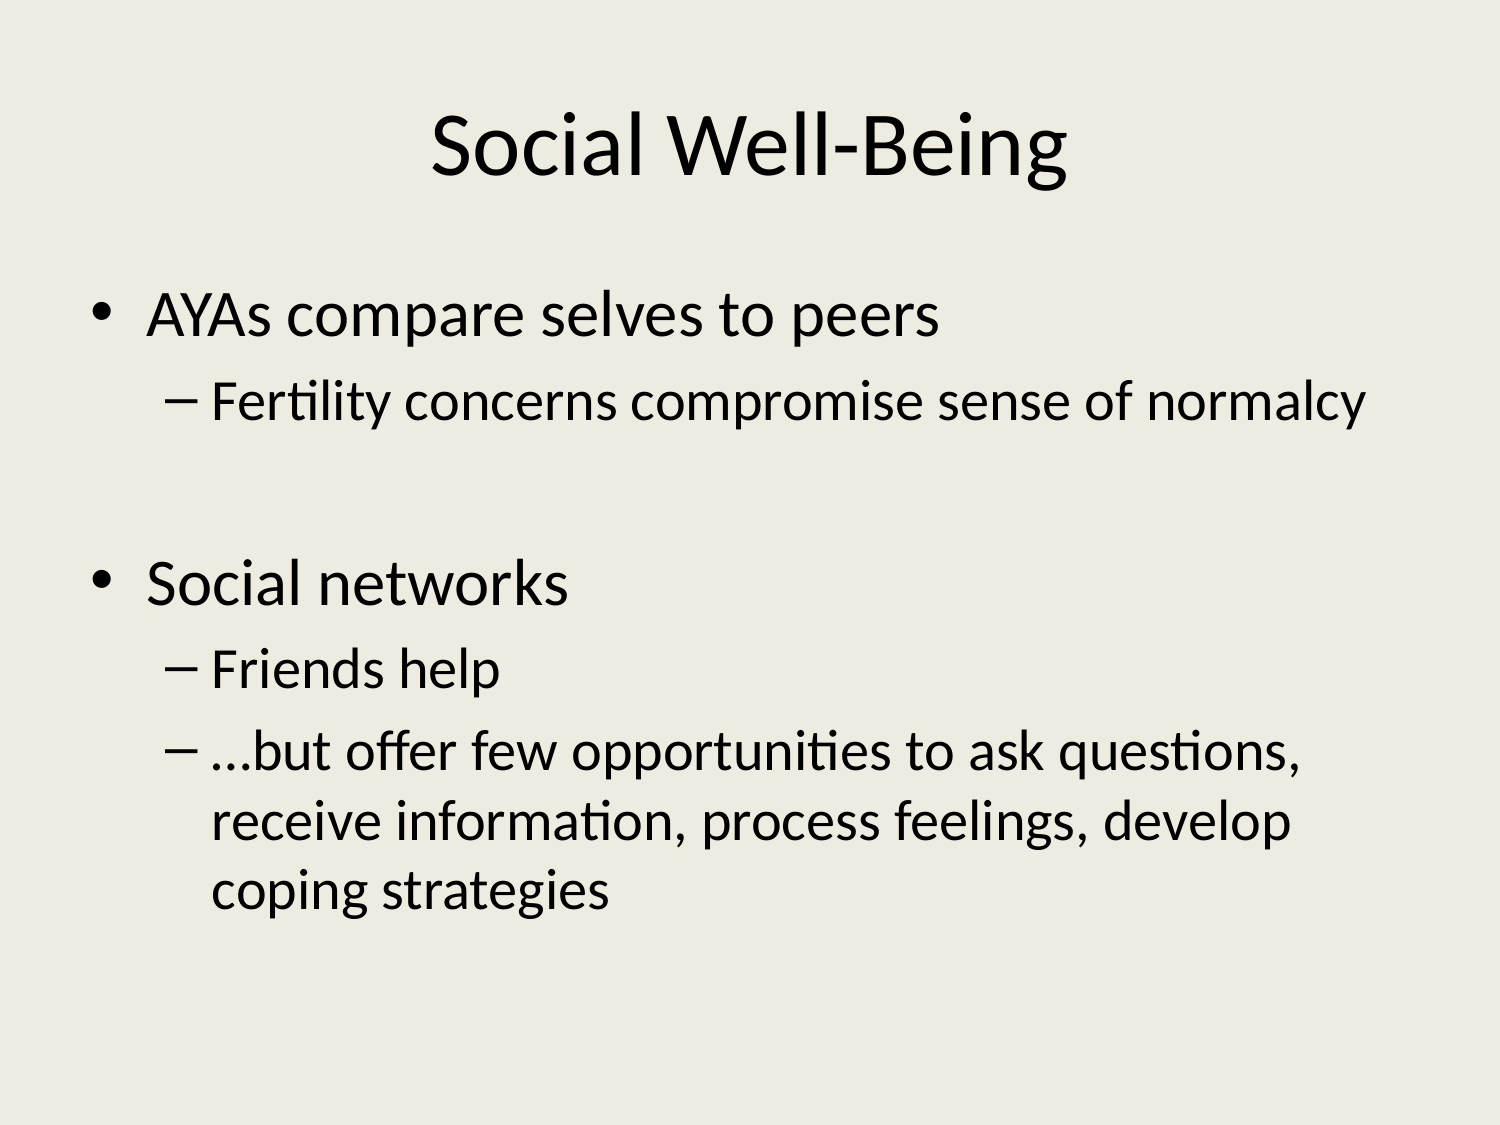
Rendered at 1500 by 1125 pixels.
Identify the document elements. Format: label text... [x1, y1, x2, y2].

list AYAs compare selves to peers Fertility concerns compromise sense of normalcy Social networks Friends help …but offer few opportunities to ask questions, receive information, process feelings, develop coping strategies [75, 262, 1425, 1005]
title Social Well-Being [75, 45, 1425, 233]
